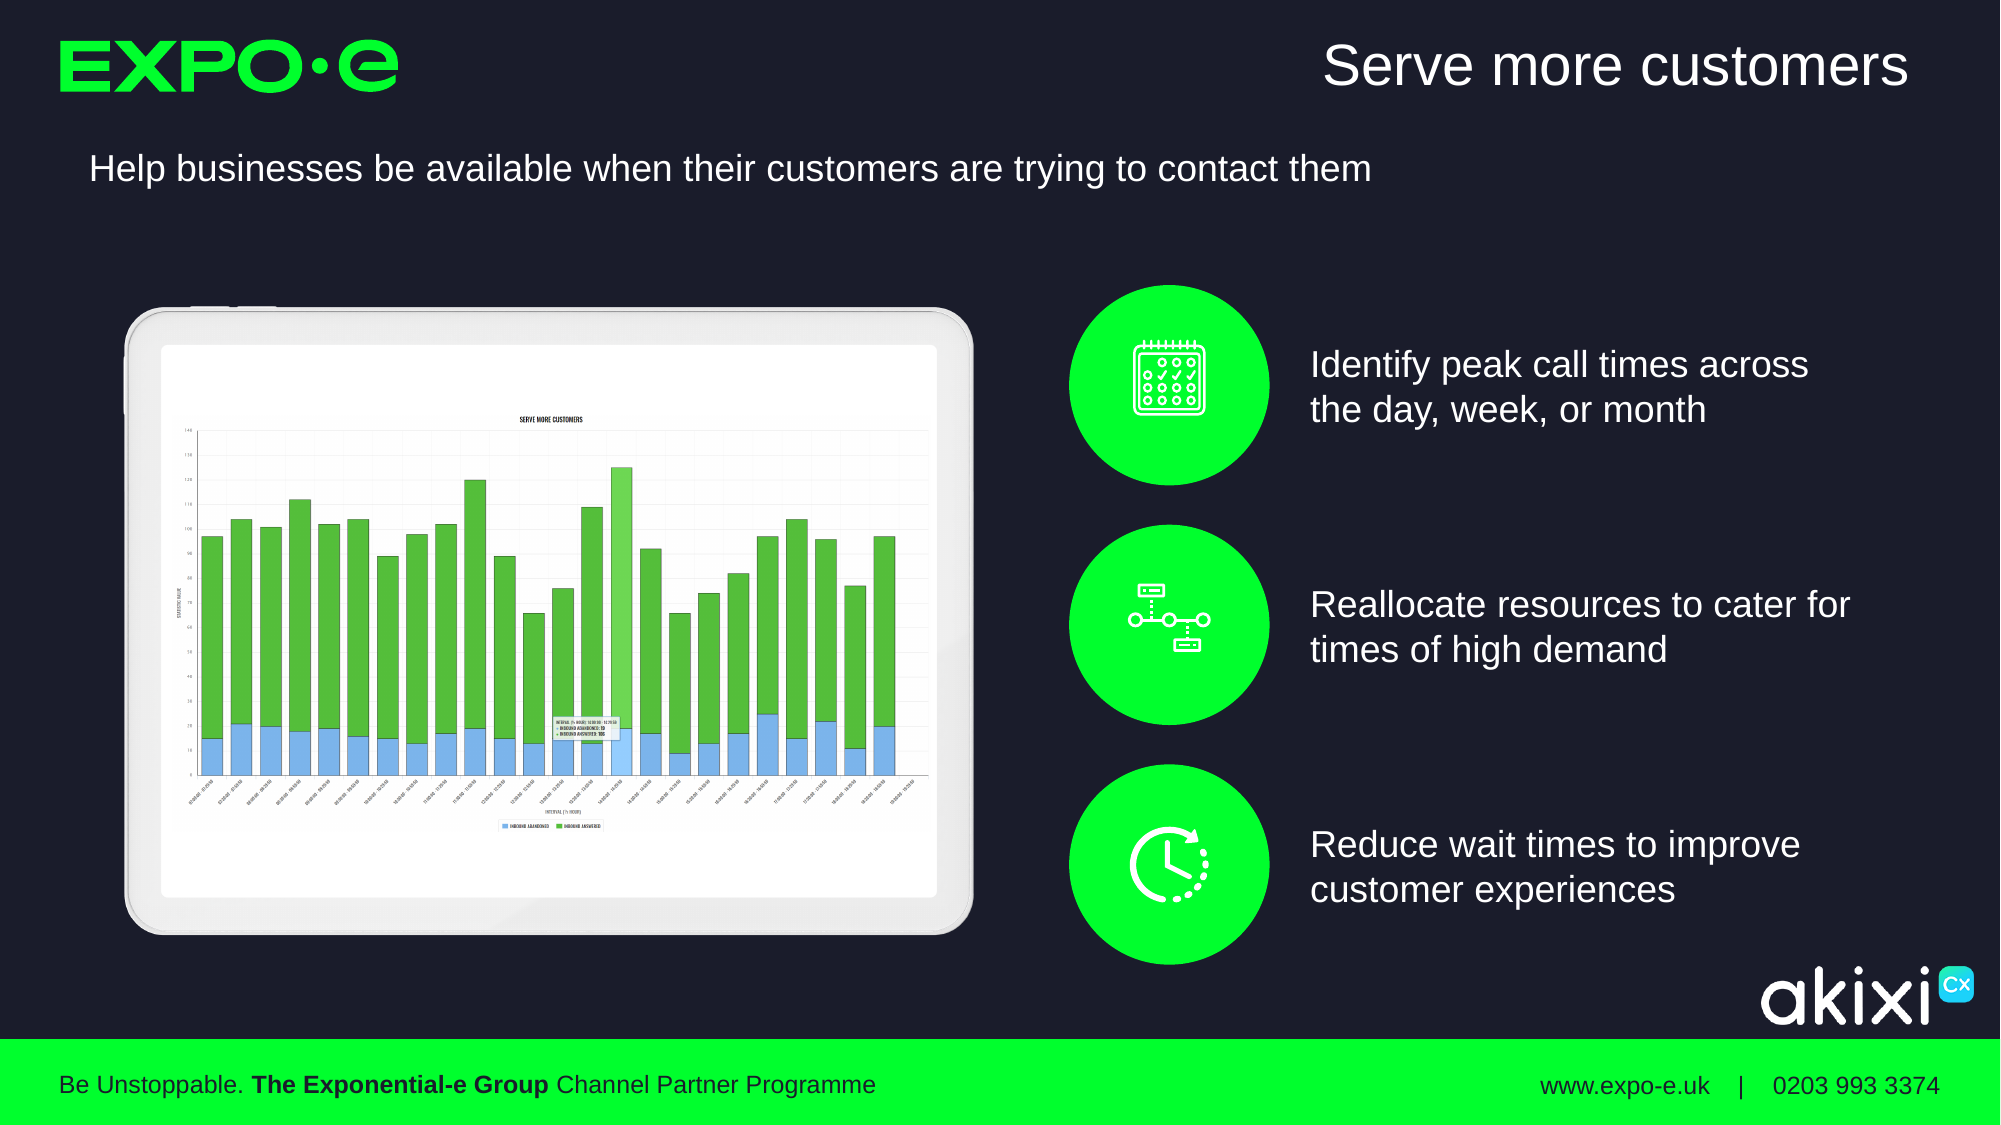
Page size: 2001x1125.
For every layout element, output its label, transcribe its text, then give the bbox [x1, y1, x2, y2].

picture [1761, 966, 1975, 1025]
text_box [1068, 284, 1850, 486]
title Serve more customers [454, 1, 1925, 124]
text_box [1068, 524, 1911, 726]
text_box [1068, 764, 1911, 965]
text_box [106, 282, 989, 945]
text_box Help businesses be available when their customers are trying to contact them [74, 136, 1571, 196]
